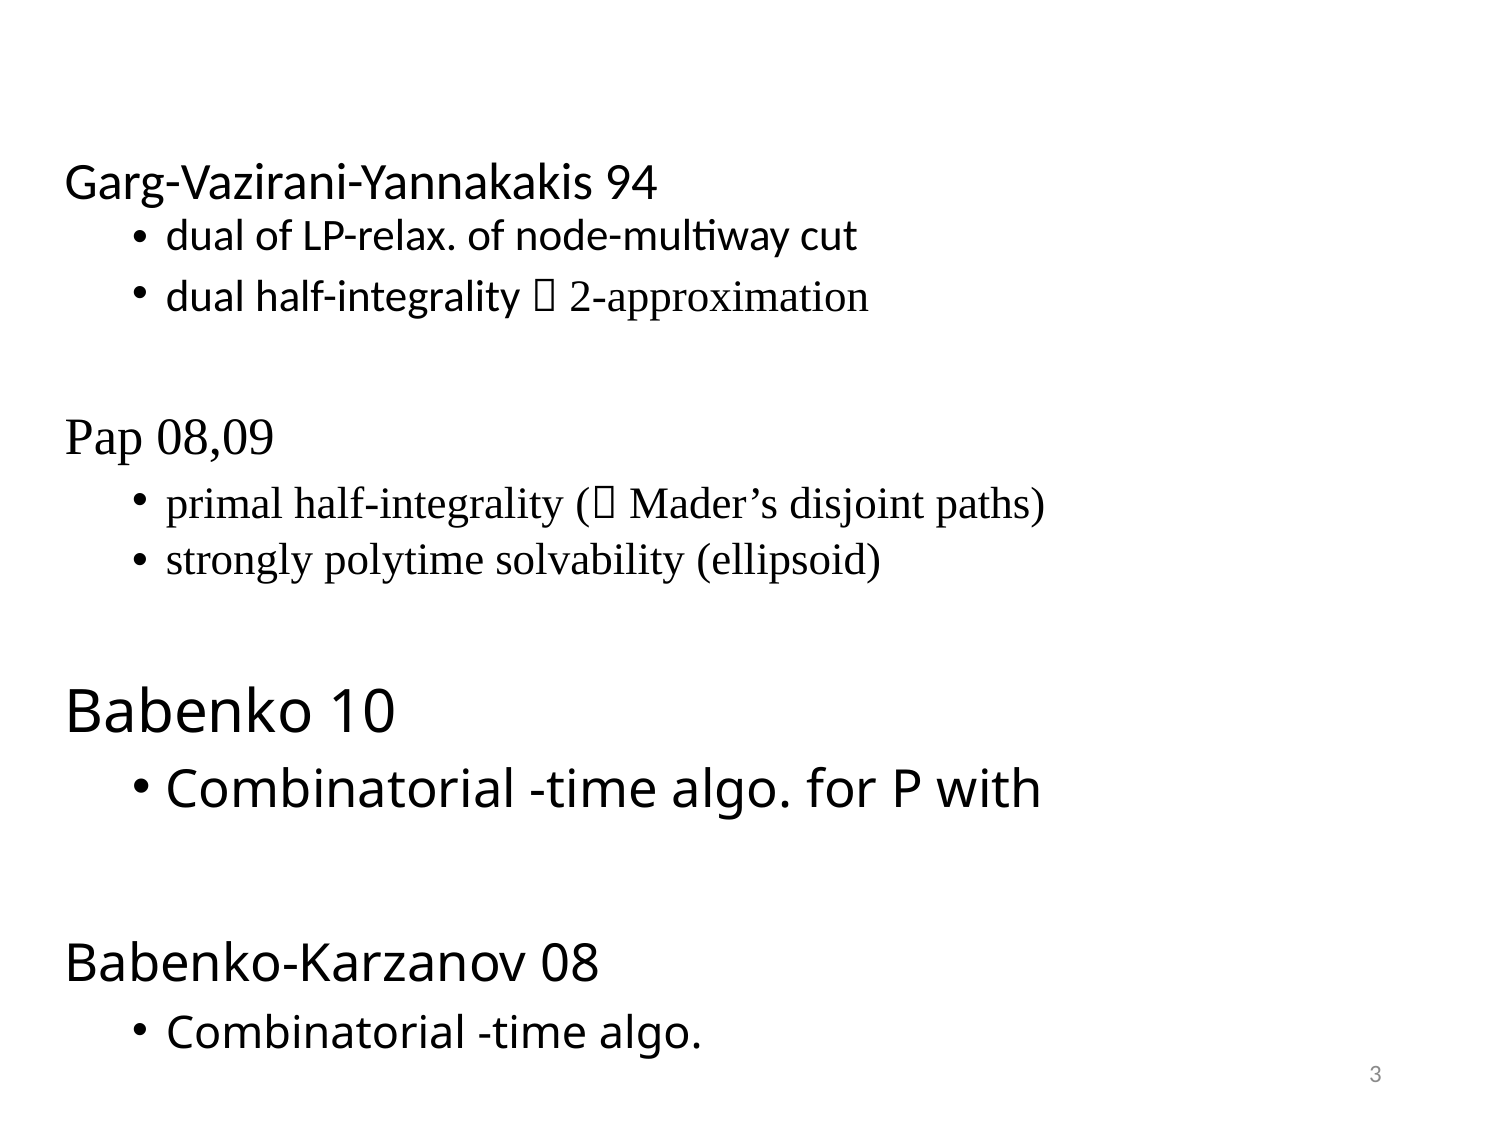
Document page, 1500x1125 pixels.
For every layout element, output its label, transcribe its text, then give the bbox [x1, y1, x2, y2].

slide_number 3 [1059, 1042, 1397, 1103]
